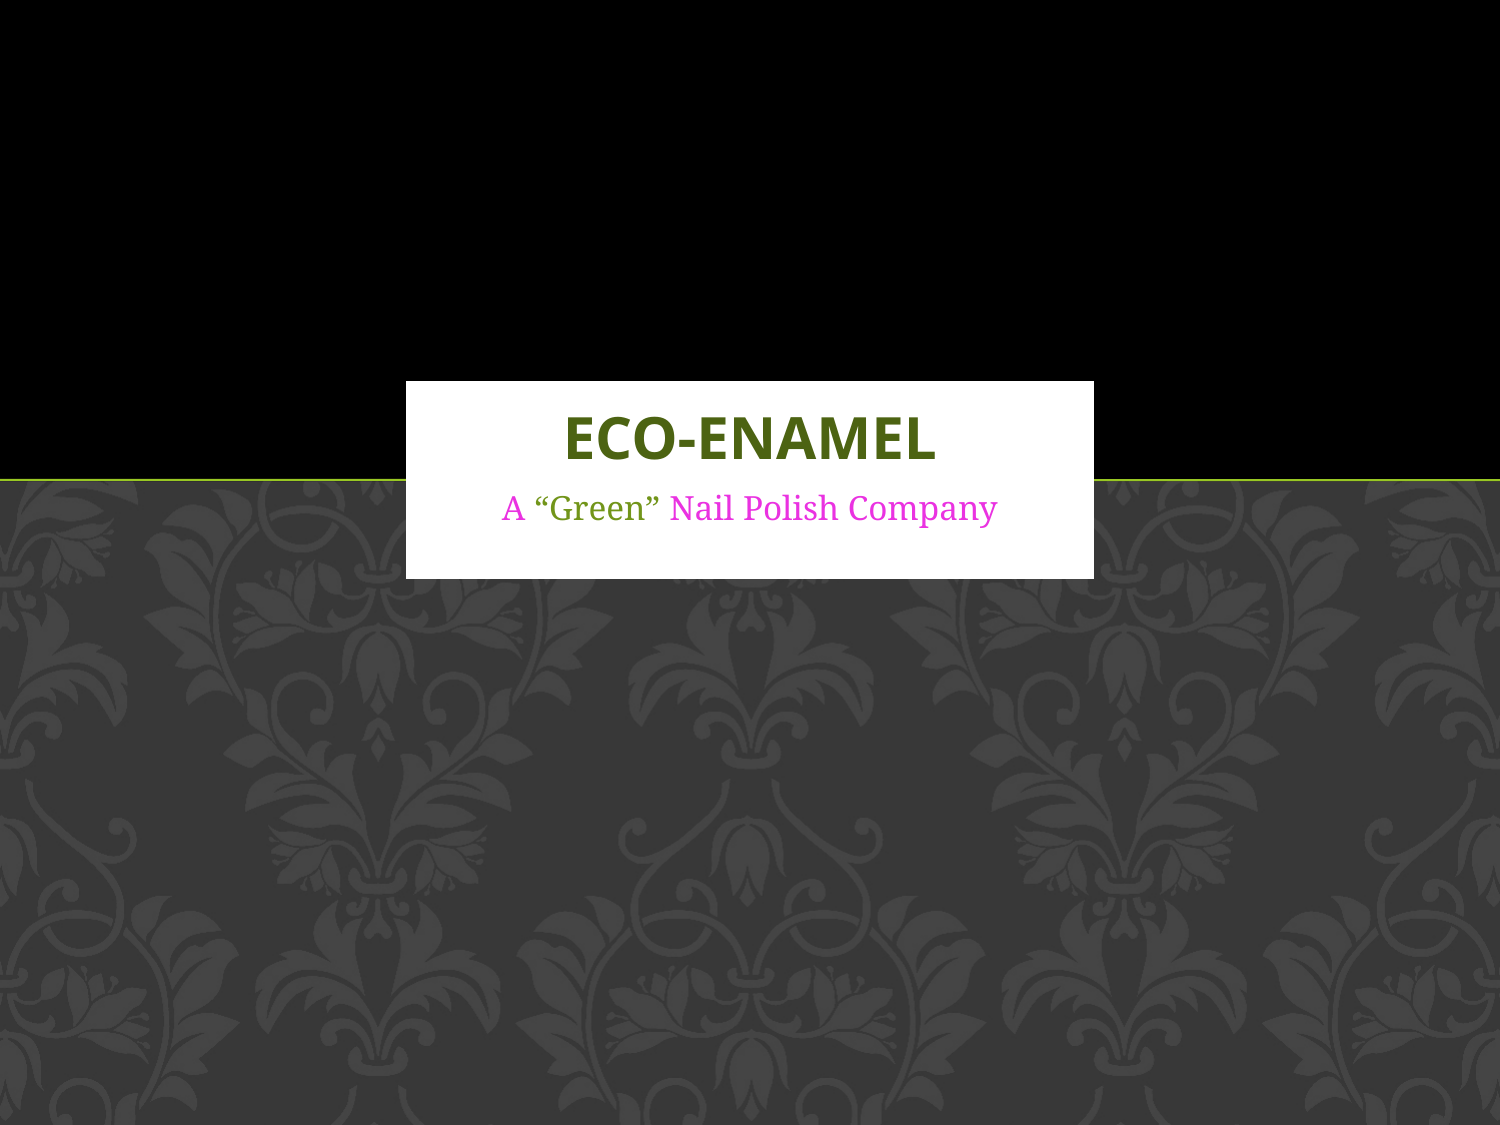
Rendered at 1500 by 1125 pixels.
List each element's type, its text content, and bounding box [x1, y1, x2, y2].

subtitle A “Green” Nail Polish Company [112, 487, 1388, 564]
title Eco-Enamel [106, 319, 1394, 478]
